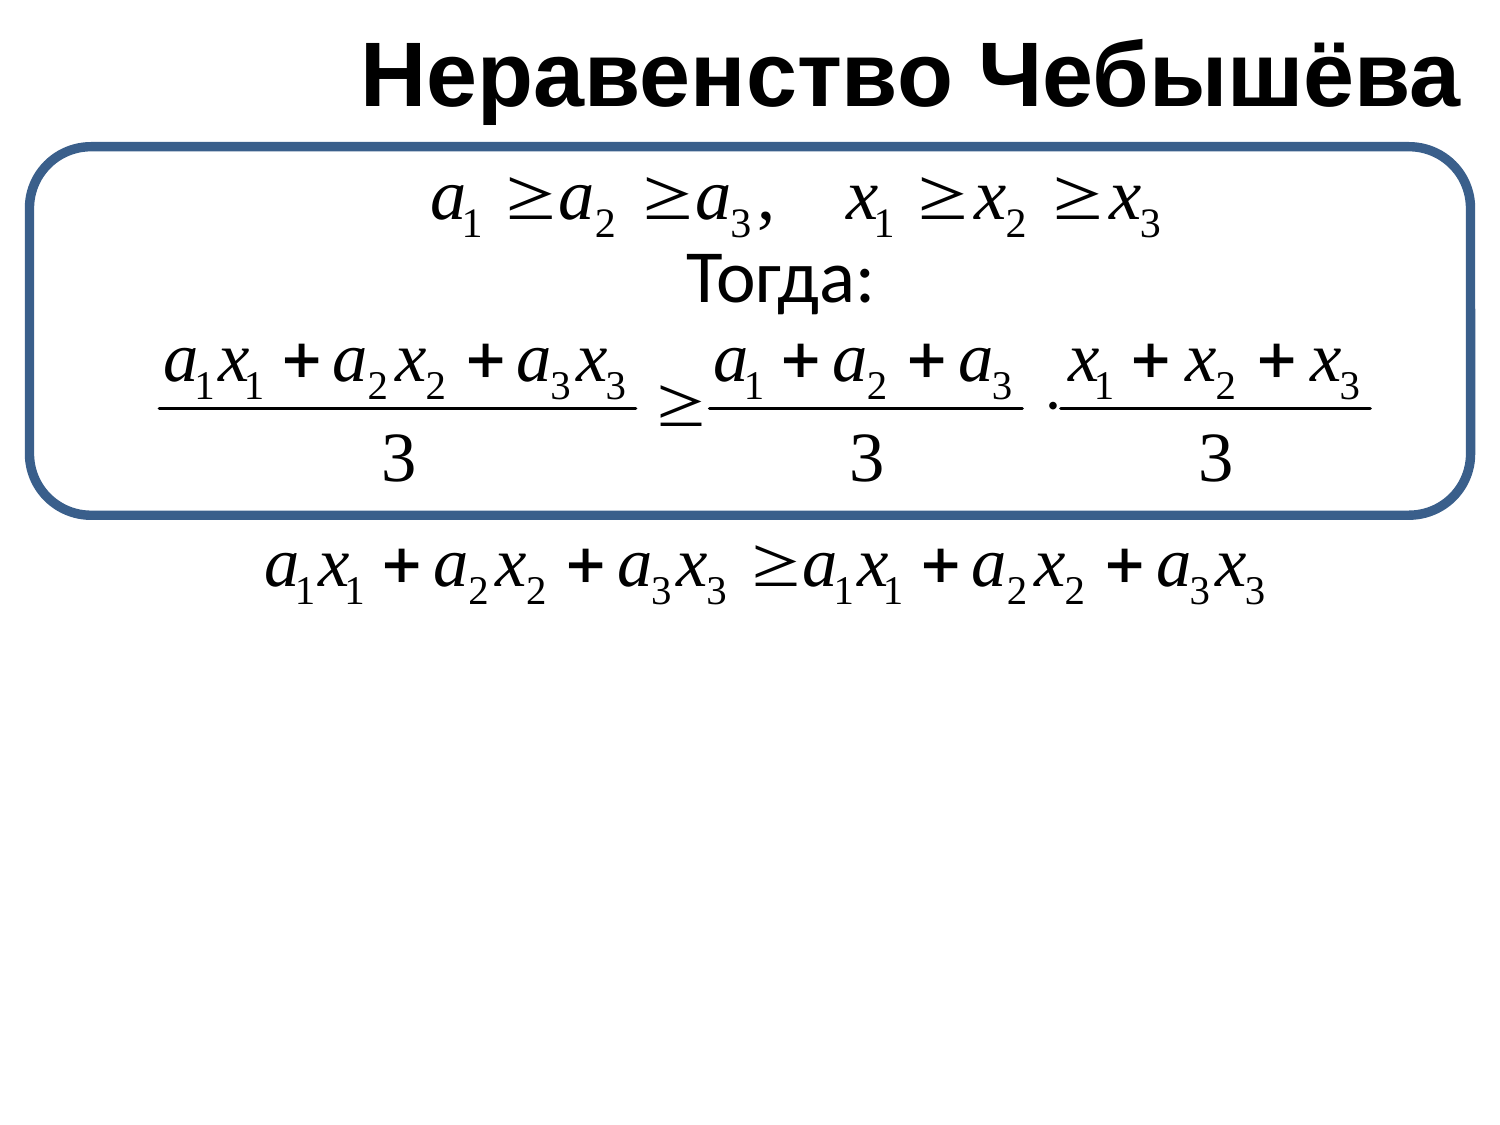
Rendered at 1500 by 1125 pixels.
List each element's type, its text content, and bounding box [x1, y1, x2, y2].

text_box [147, 314, 1384, 497]
text_box [27, 144, 1473, 518]
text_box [418, 146, 1176, 256]
text_box Неравенство Чебышёва [345, 7, 1478, 132]
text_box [253, 514, 1278, 622]
